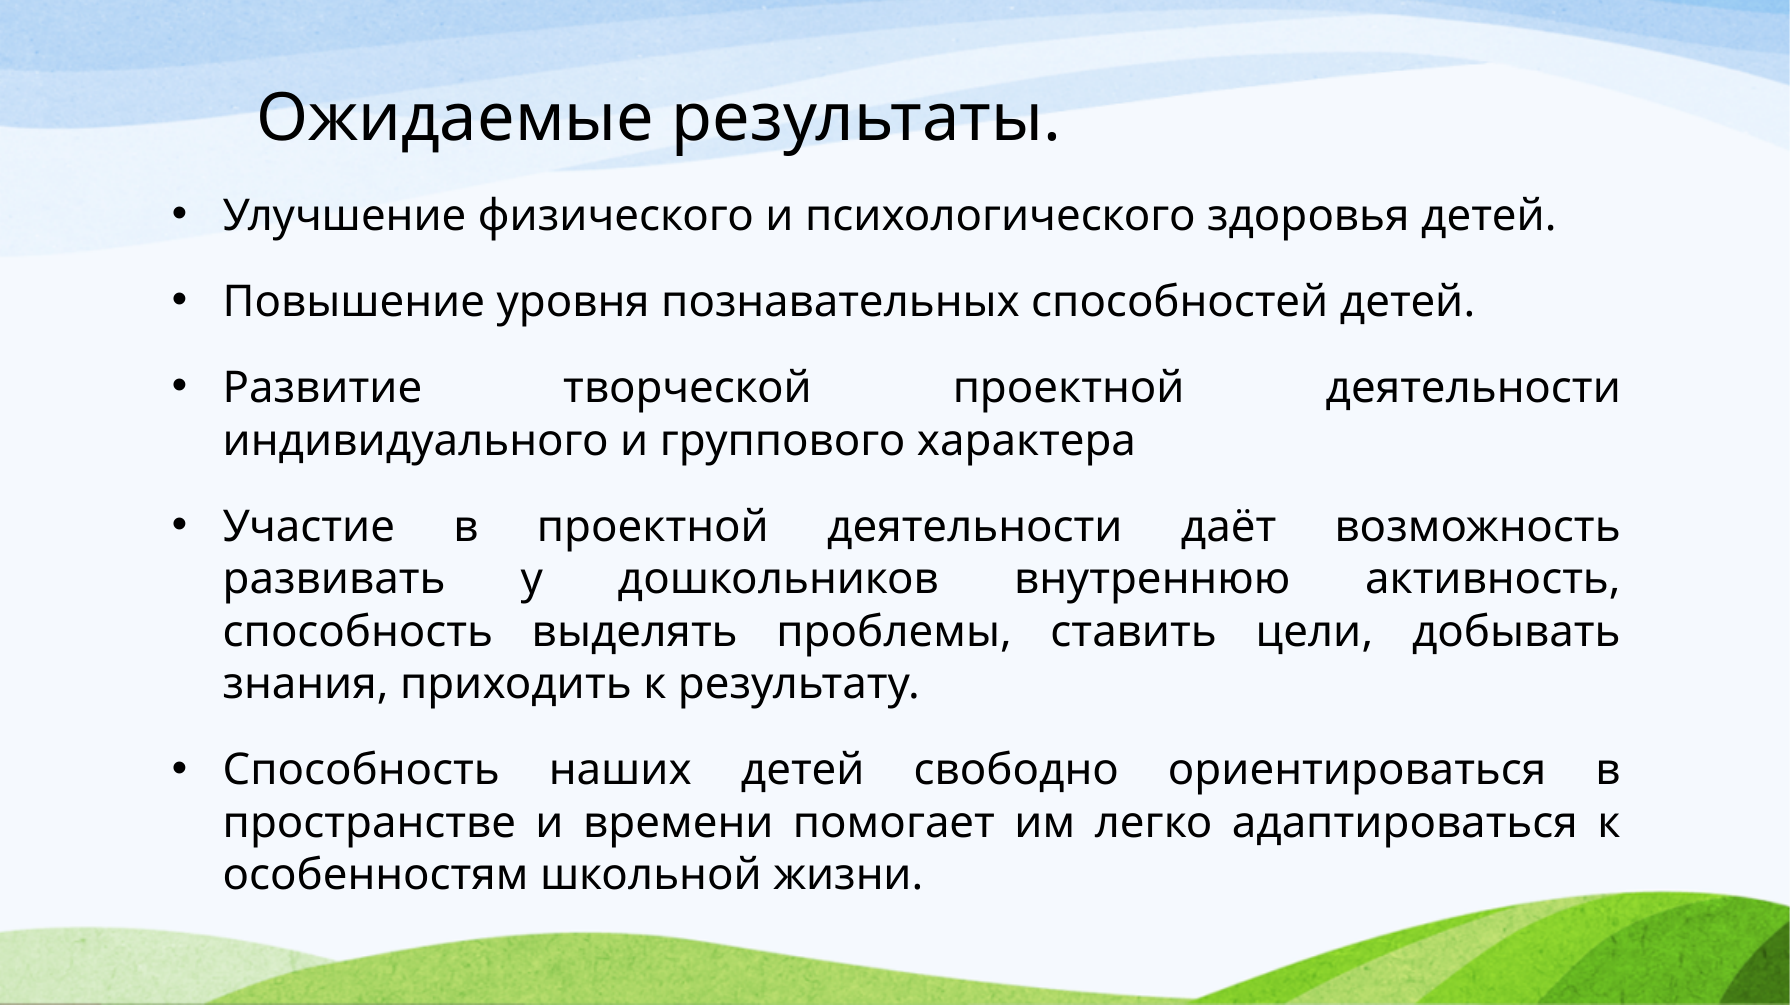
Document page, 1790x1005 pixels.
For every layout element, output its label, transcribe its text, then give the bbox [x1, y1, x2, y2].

title Ожидаемые результаты. [156, 44, 1633, 162]
picture [0, 0, 1790, 1005]
list Улучшение физического и психологического здоровья детей. Повышение уровня познавательных способностей детей. Развитие творческой проектной деятельности индивидуального и группового характера Участие в проектной деятельности даёт возможность развивать у дошкольников внутреннюю активность, способность выделять проблемы, ставить цели, добывать знания, приходить к результату. Способность наших детей свободно ориентироваться в пространстве и времени помогает им легко адаптироваться к особенностям школьной жизни. [158, 179, 1635, 862]
